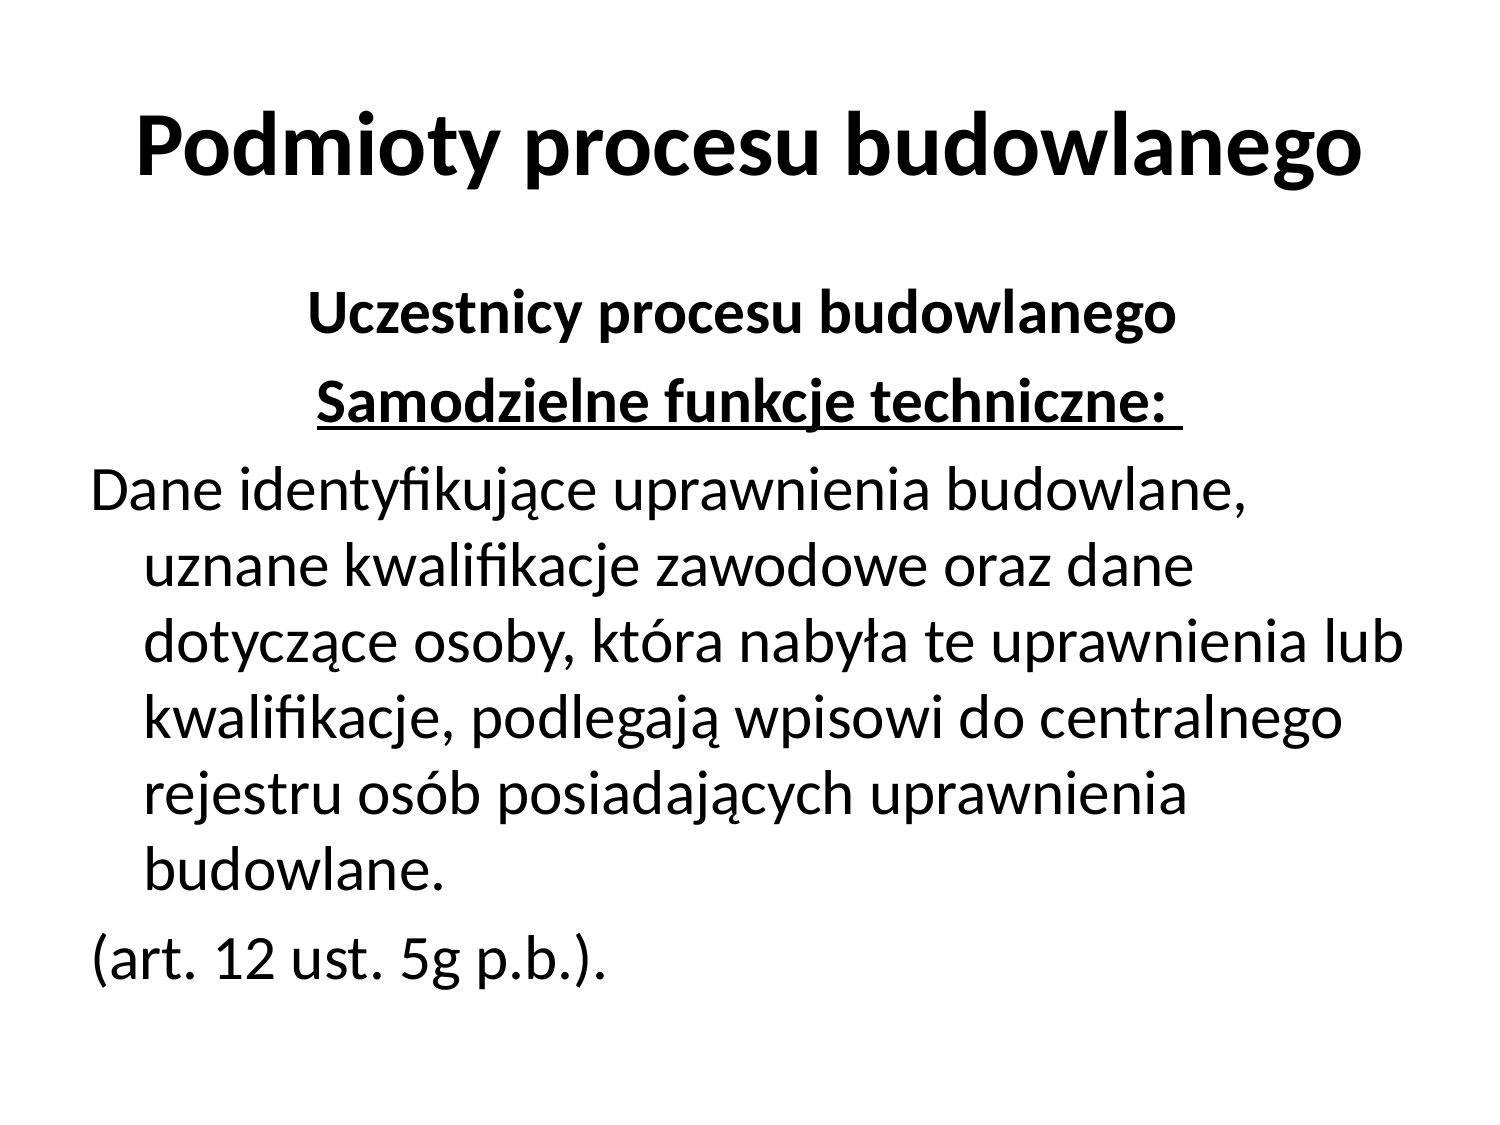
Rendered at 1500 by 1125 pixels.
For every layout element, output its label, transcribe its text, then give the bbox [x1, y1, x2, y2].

title Podmioty procesu budowlanego [75, 45, 1425, 233]
list Uczestnicy procesu budowlanego Samodzielne funkcje techniczne: Dane identyfikujące uprawnienia budowlane, uznane kwalifikacje zawodowe oraz dane dotyczące osoby, która nabyła te uprawnienia lub kwalifikacje, podlegają wpisowi do centralnego rejestru osób posiadających uprawnienia budowlane. (art. 12 ust. 5g p.b.). [75, 262, 1425, 1005]
